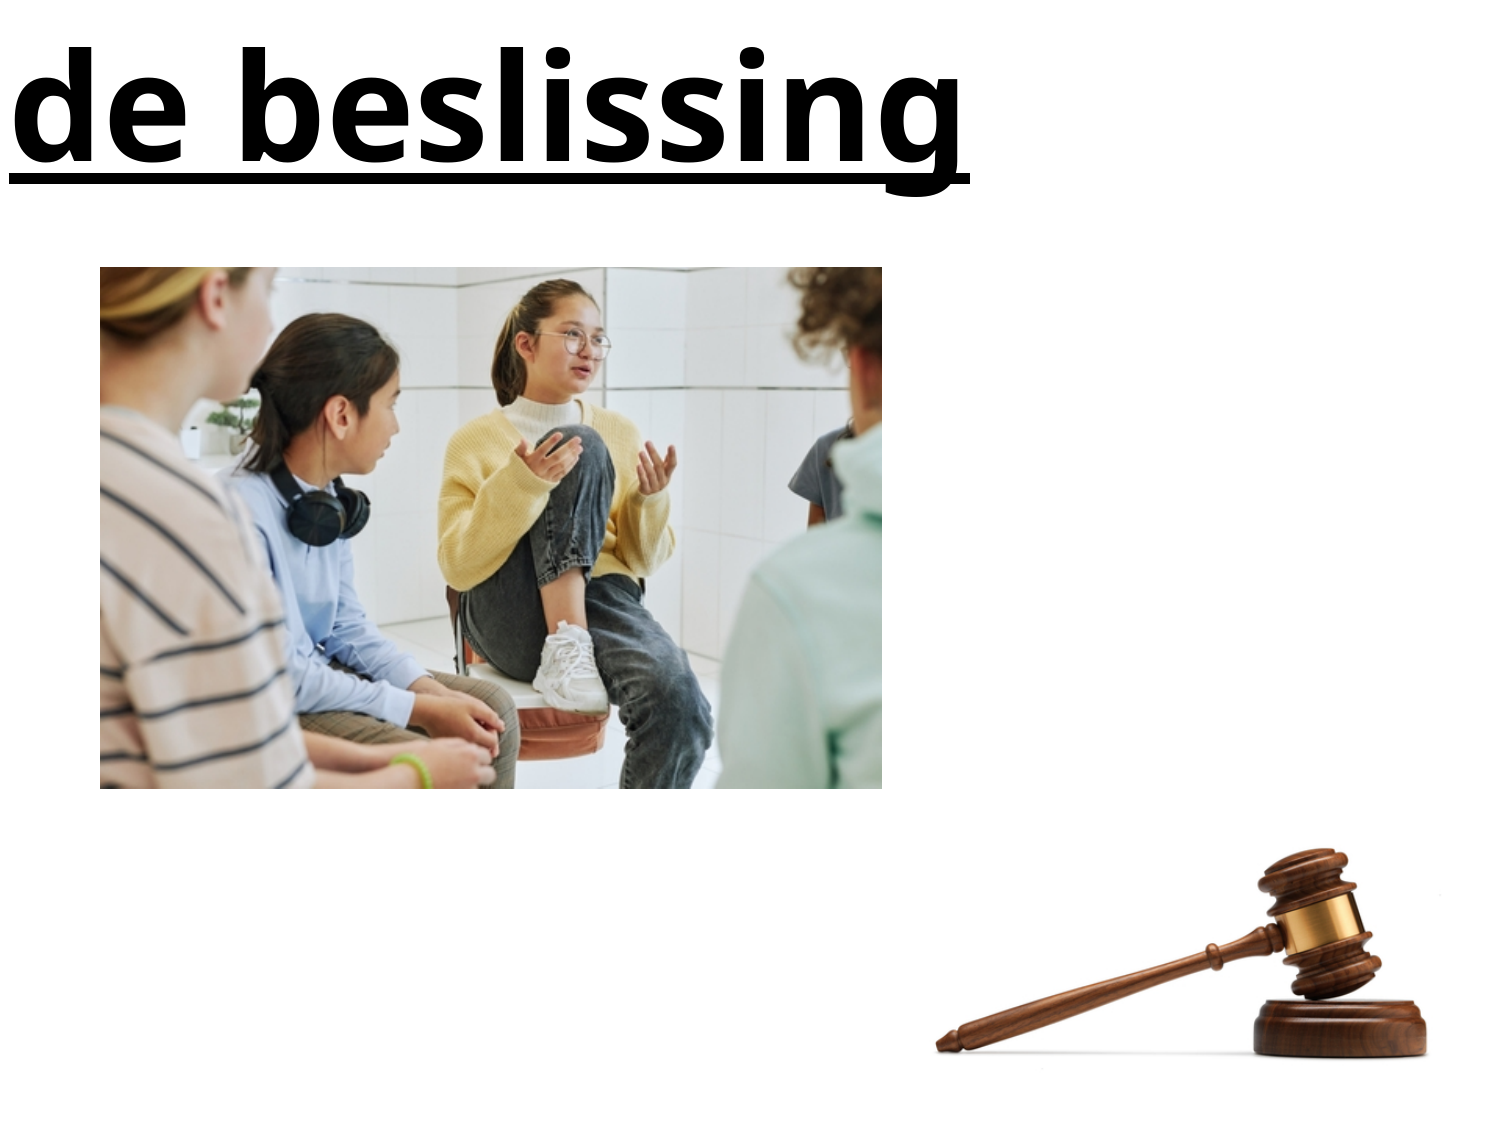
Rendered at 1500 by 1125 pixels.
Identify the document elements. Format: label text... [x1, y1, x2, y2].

picture [903, 712, 1455, 1120]
text_box de beslissing [0, 4, 1500, 199]
picture [100, 266, 882, 790]
